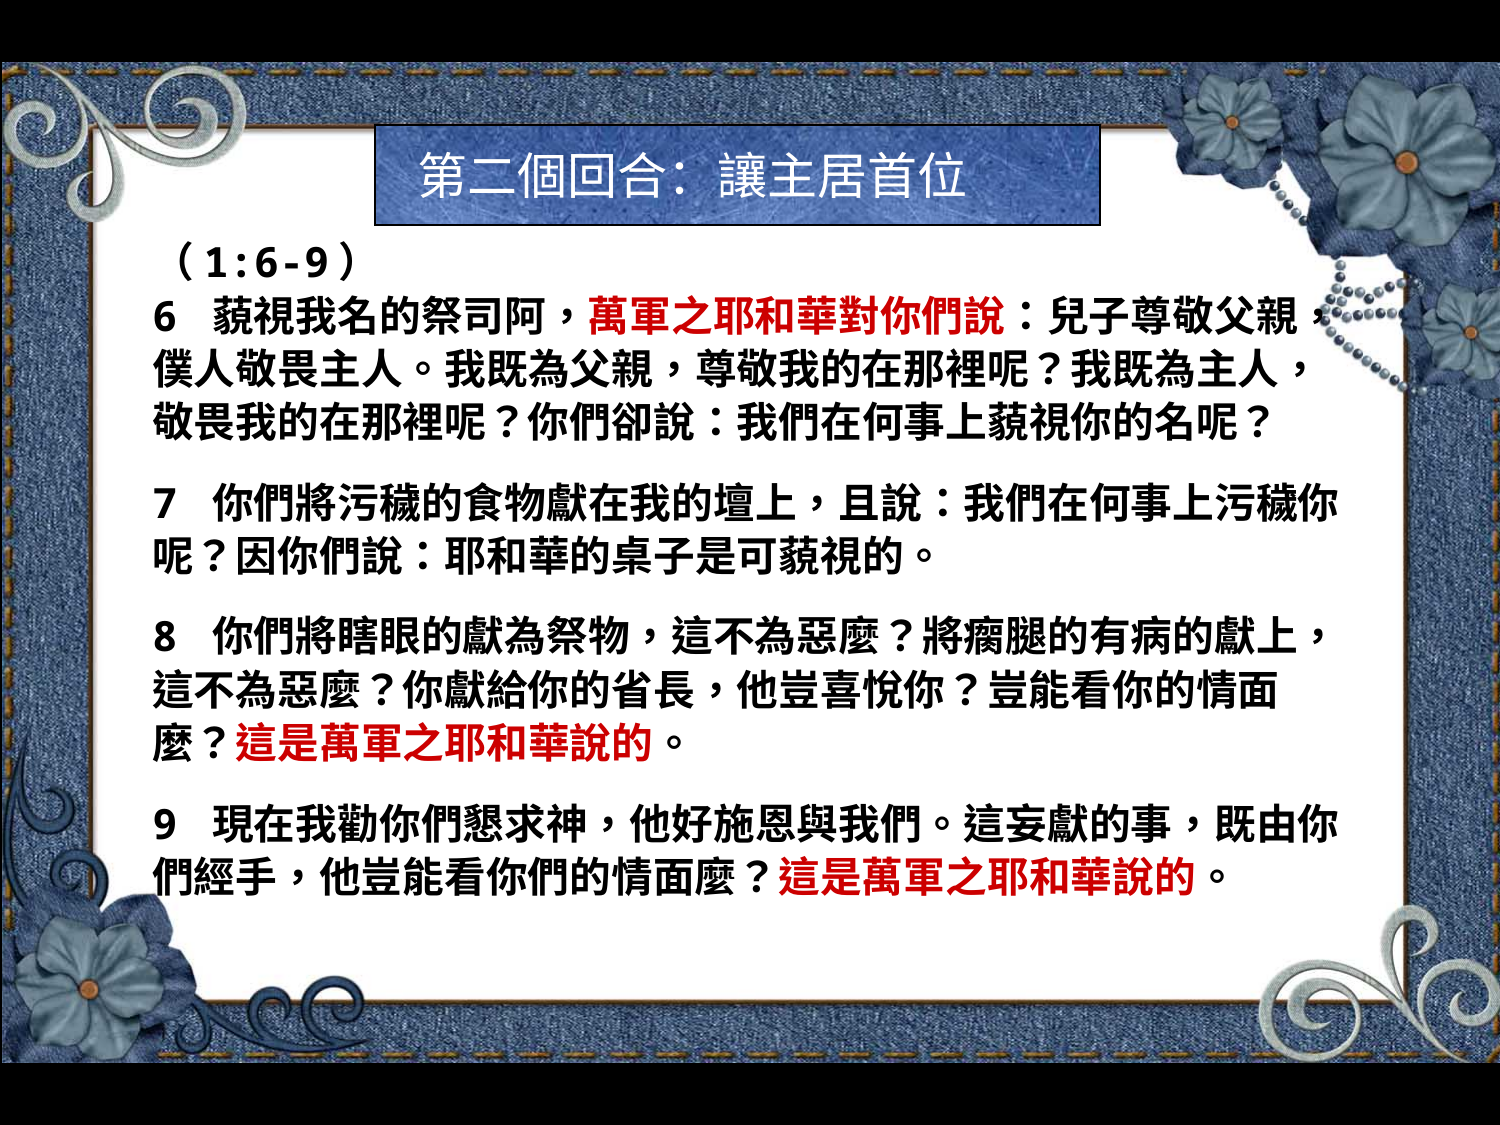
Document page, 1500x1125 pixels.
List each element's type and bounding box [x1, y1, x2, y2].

text_box [374, 124, 1100, 225]
picture [2, 62, 1500, 1063]
text_box [0, 0, 1500, 1125]
